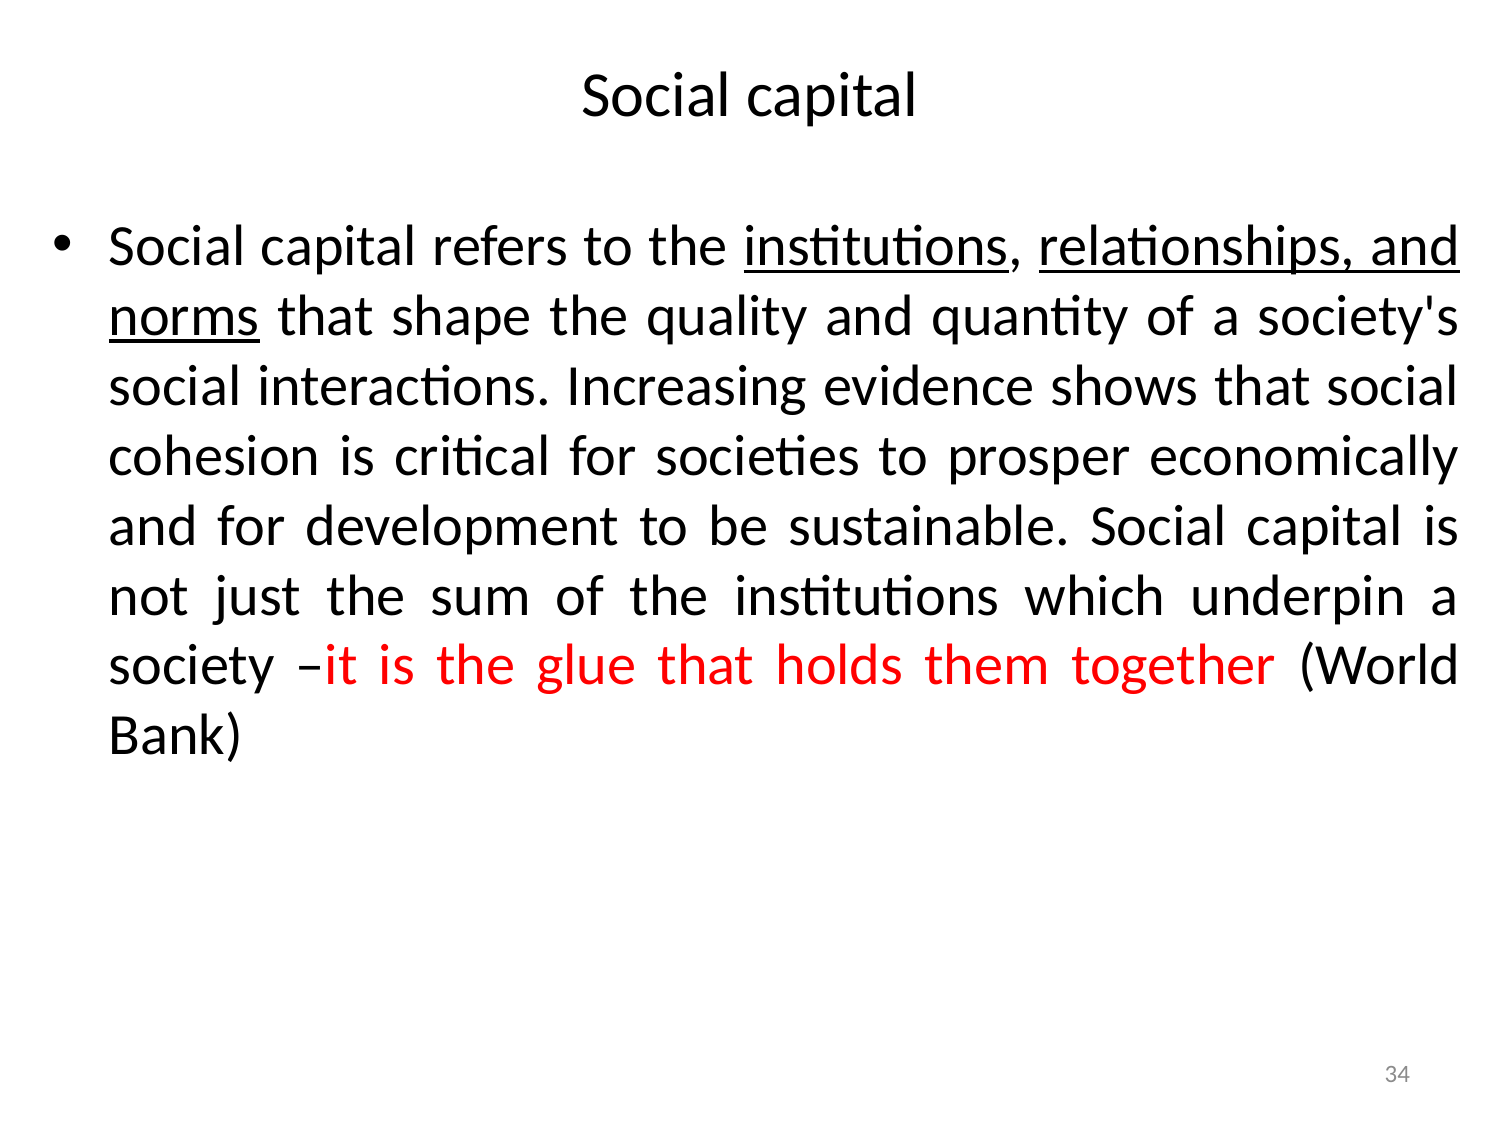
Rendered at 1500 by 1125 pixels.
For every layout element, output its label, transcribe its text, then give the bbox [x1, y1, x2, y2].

title Social capital [75, 45, 1425, 138]
slide_number 34 [1074, 1042, 1425, 1103]
list Social capital refers to the institutions, relationships, and norms that shape the quality and quantity of a society's social interactions. Increasing evidence shows that social cohesion is critical for societies to prosper economically and for development to be sustainable. Social capital is not just the sum of the institutions which underpin a society –it is the glue that holds them together (World Bank) [37, 200, 1475, 1100]
